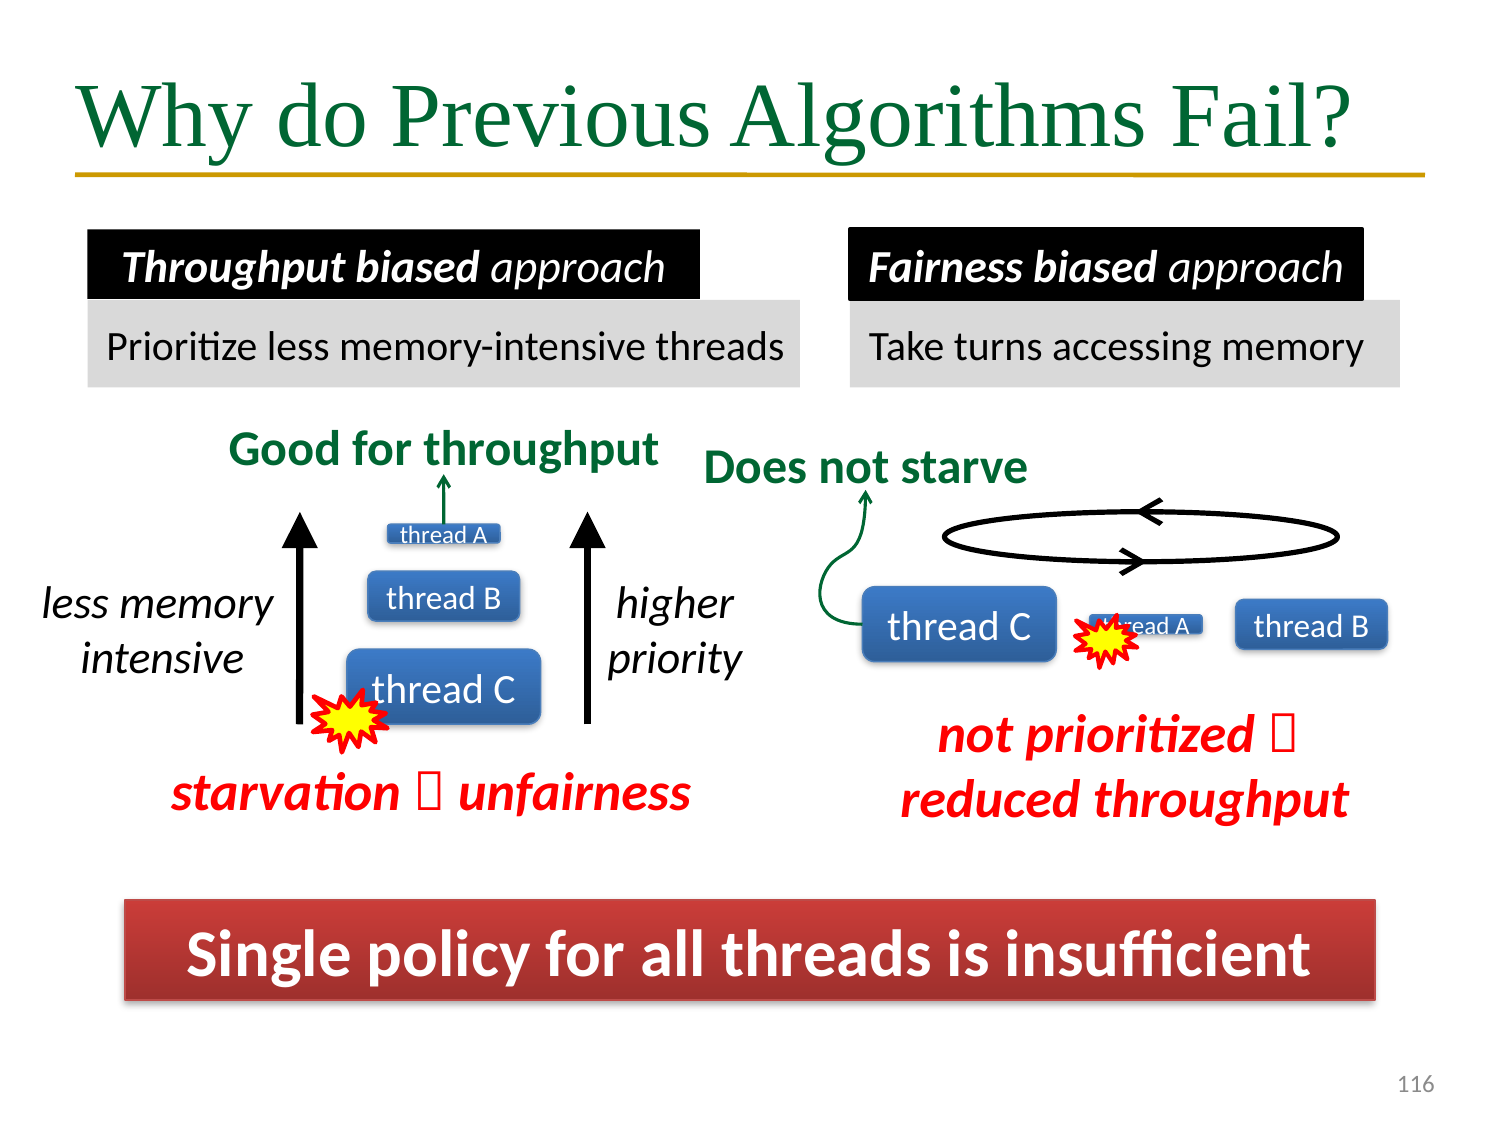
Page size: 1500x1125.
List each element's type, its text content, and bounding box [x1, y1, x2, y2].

text_box thread A [1119, 614, 1203, 635]
text_box [942, 509, 1340, 564]
text_box thread A [1088, 614, 1114, 626]
text_box Good for throughput [223, 425, 664, 476]
text_box thread C [346, 648, 542, 725]
text_box Single policy for all threads is insufficient [124, 899, 1376, 1001]
text_box thread B [367, 570, 521, 622]
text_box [796, 555, 932, 559]
text_box [1072, 612, 1140, 671]
text_box thread B [1234, 598, 1389, 651]
text_box higher priority [587, 564, 763, 690]
text_box Prioritize less memory-intensive threads [85, 298, 802, 389]
text_box [310, 687, 390, 749]
text_box Throughput biased approach [85, 227, 702, 301]
title Why do Previous Algorithms Fail? [75, 45, 1425, 175]
text_box thread C [861, 585, 1058, 663]
text_box starvation  unfairness [150, 749, 713, 829]
text_box not prioritized  reduced throughput [875, 691, 1375, 836]
text_box Does not starve [685, 447, 1046, 492]
slide_number 116 [1100, 1052, 1450, 1113]
text_box Fairness biased approach [848, 227, 1364, 301]
text_box thread A [386, 523, 501, 544]
text_box Take turns accessing memory [848, 298, 1402, 389]
text_box less memory intensive [24, 564, 296, 690]
